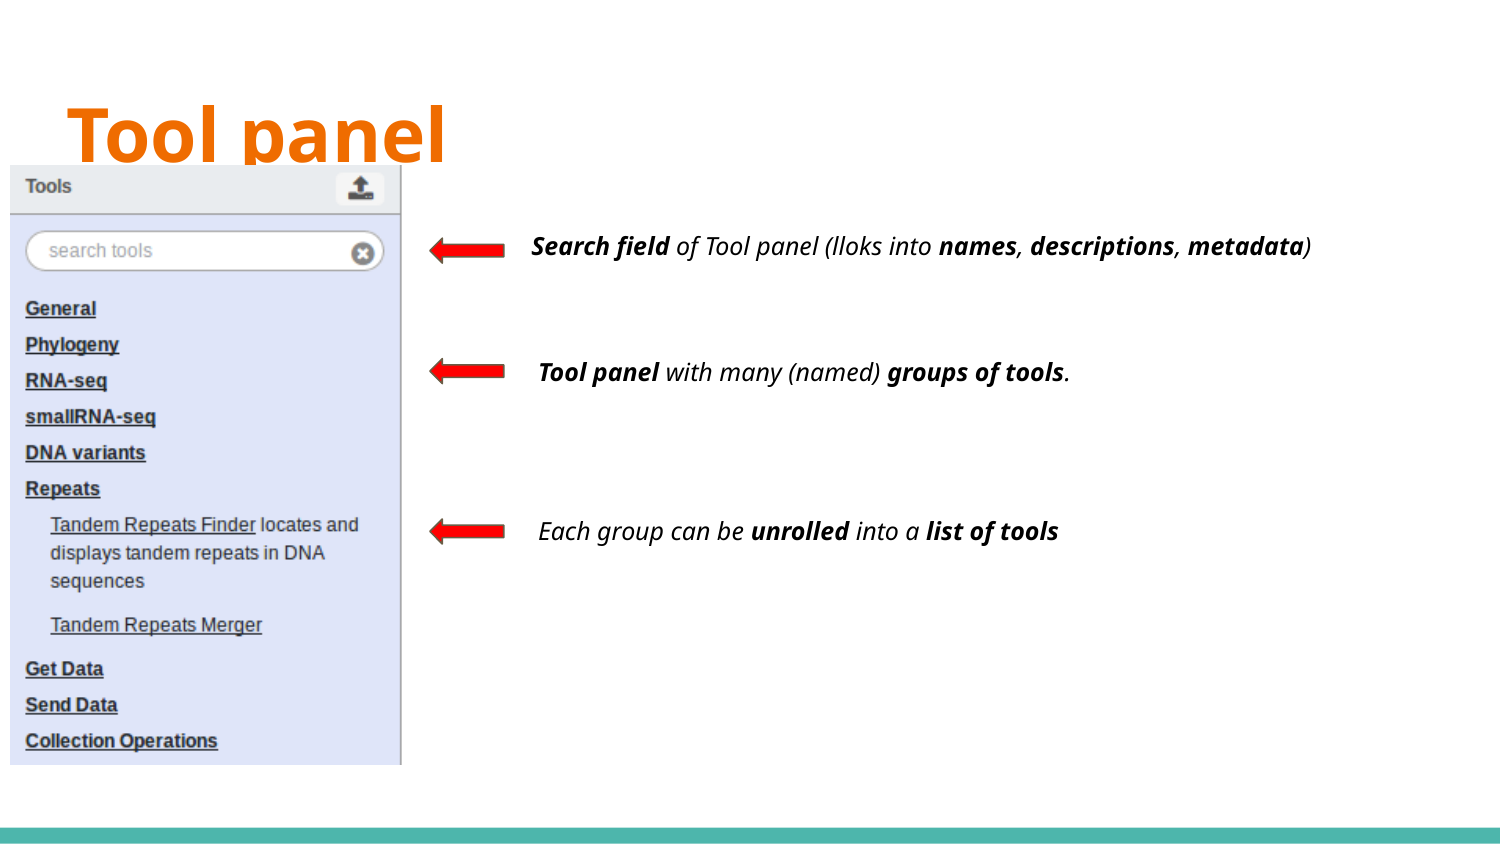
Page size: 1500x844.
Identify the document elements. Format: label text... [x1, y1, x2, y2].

text_box Search field of Tool panel (lloks into names, descriptions, metadata) [516, 215, 1494, 292]
picture [10, 165, 416, 765]
text_box [429, 518, 504, 544]
text_box Tool panel with many (named) groups of tools. [523, 341, 1500, 419]
text_box [429, 238, 504, 264]
title Tool panel [51, 72, 1449, 189]
text_box Each group can be unrolled into a list of tools [523, 500, 1500, 577]
text_box [429, 358, 504, 384]
